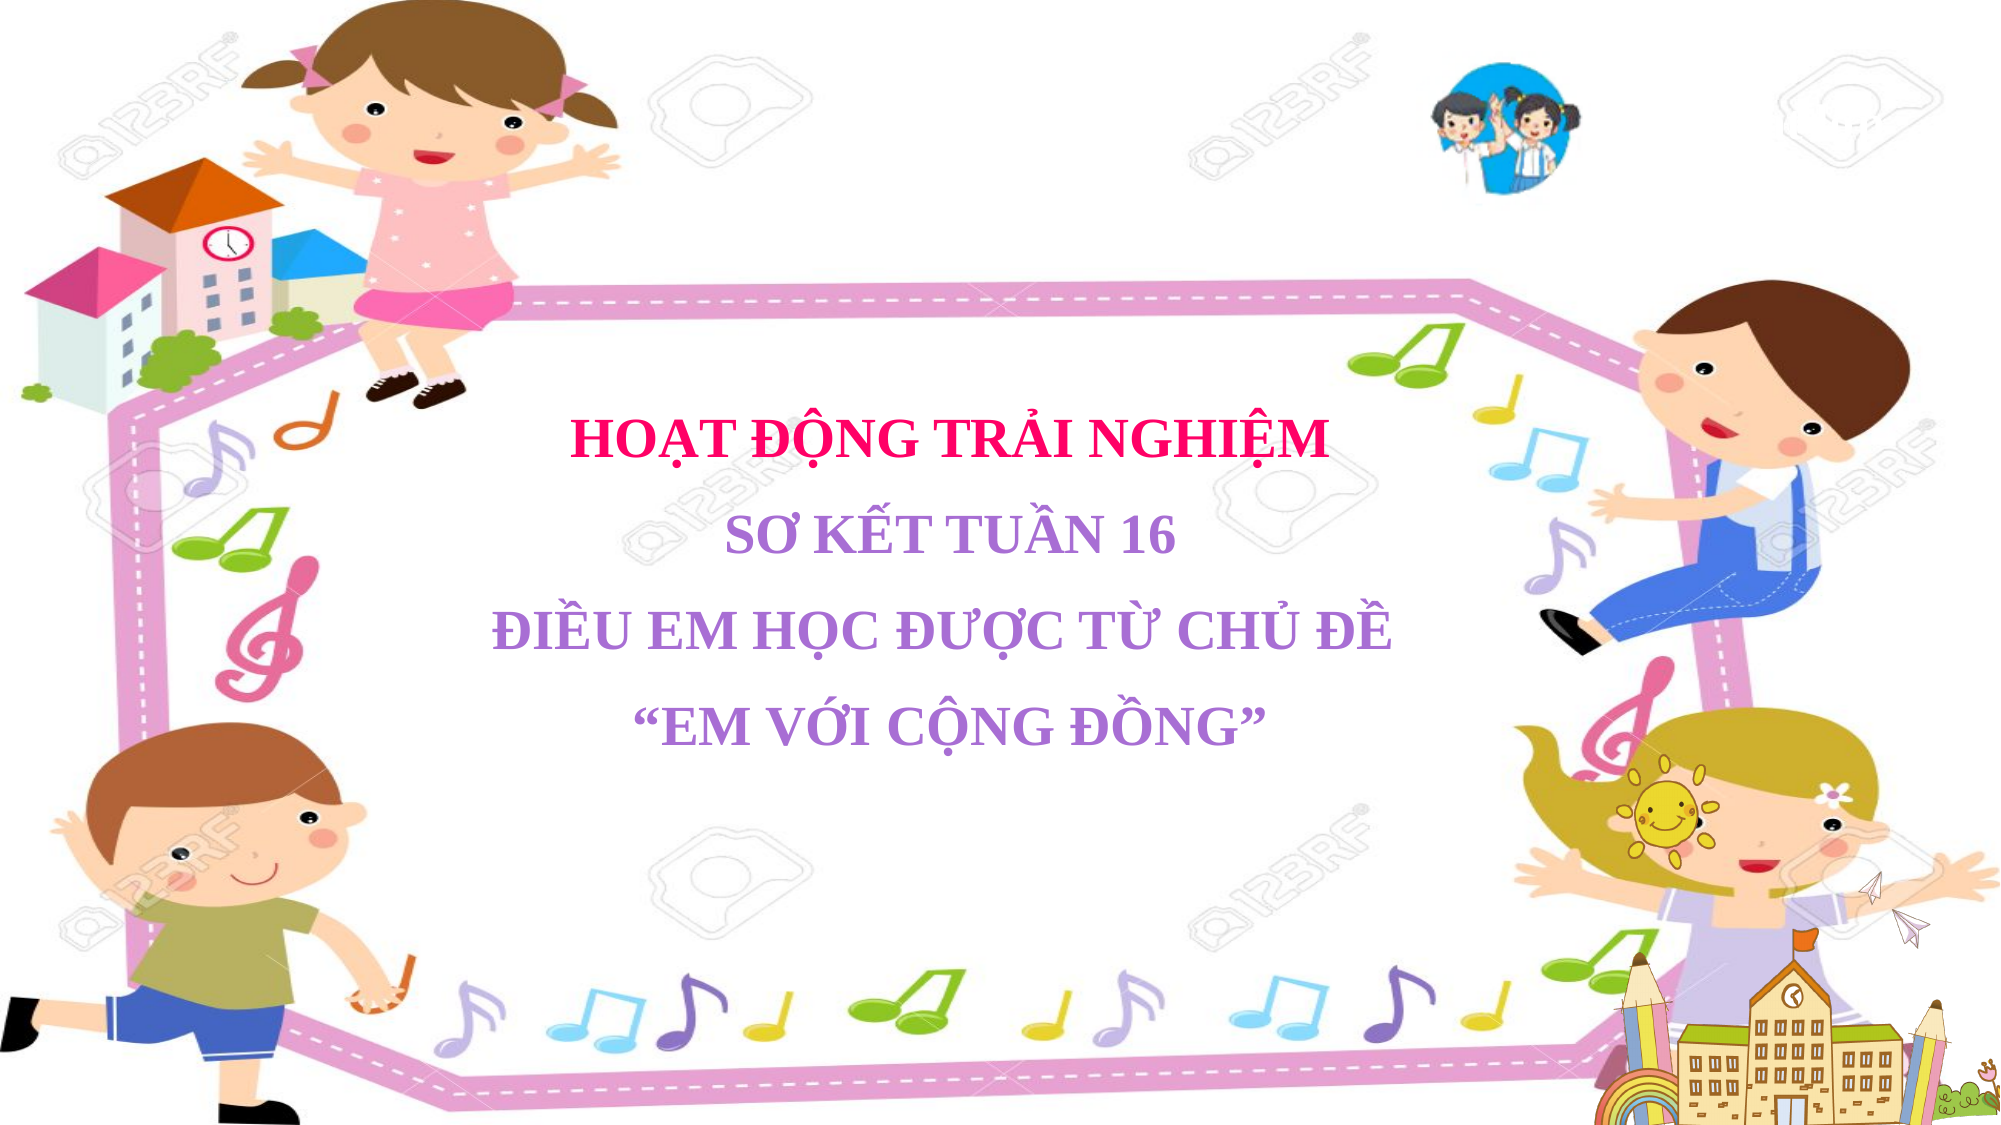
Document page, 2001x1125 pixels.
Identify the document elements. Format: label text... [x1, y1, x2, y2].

text_box HOẠT ĐỘNG TRẢI NGHIỆM SƠ KẾT TUẦN 16 ĐIỀU EM HỌC ĐƯỢC TỪ CHỦ ĐỀ “EM VỚI CỘNG ĐỒNG” [140, 393, 1761, 765]
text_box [1416, 51, 1902, 214]
picture [0, 0, 2001, 1125]
